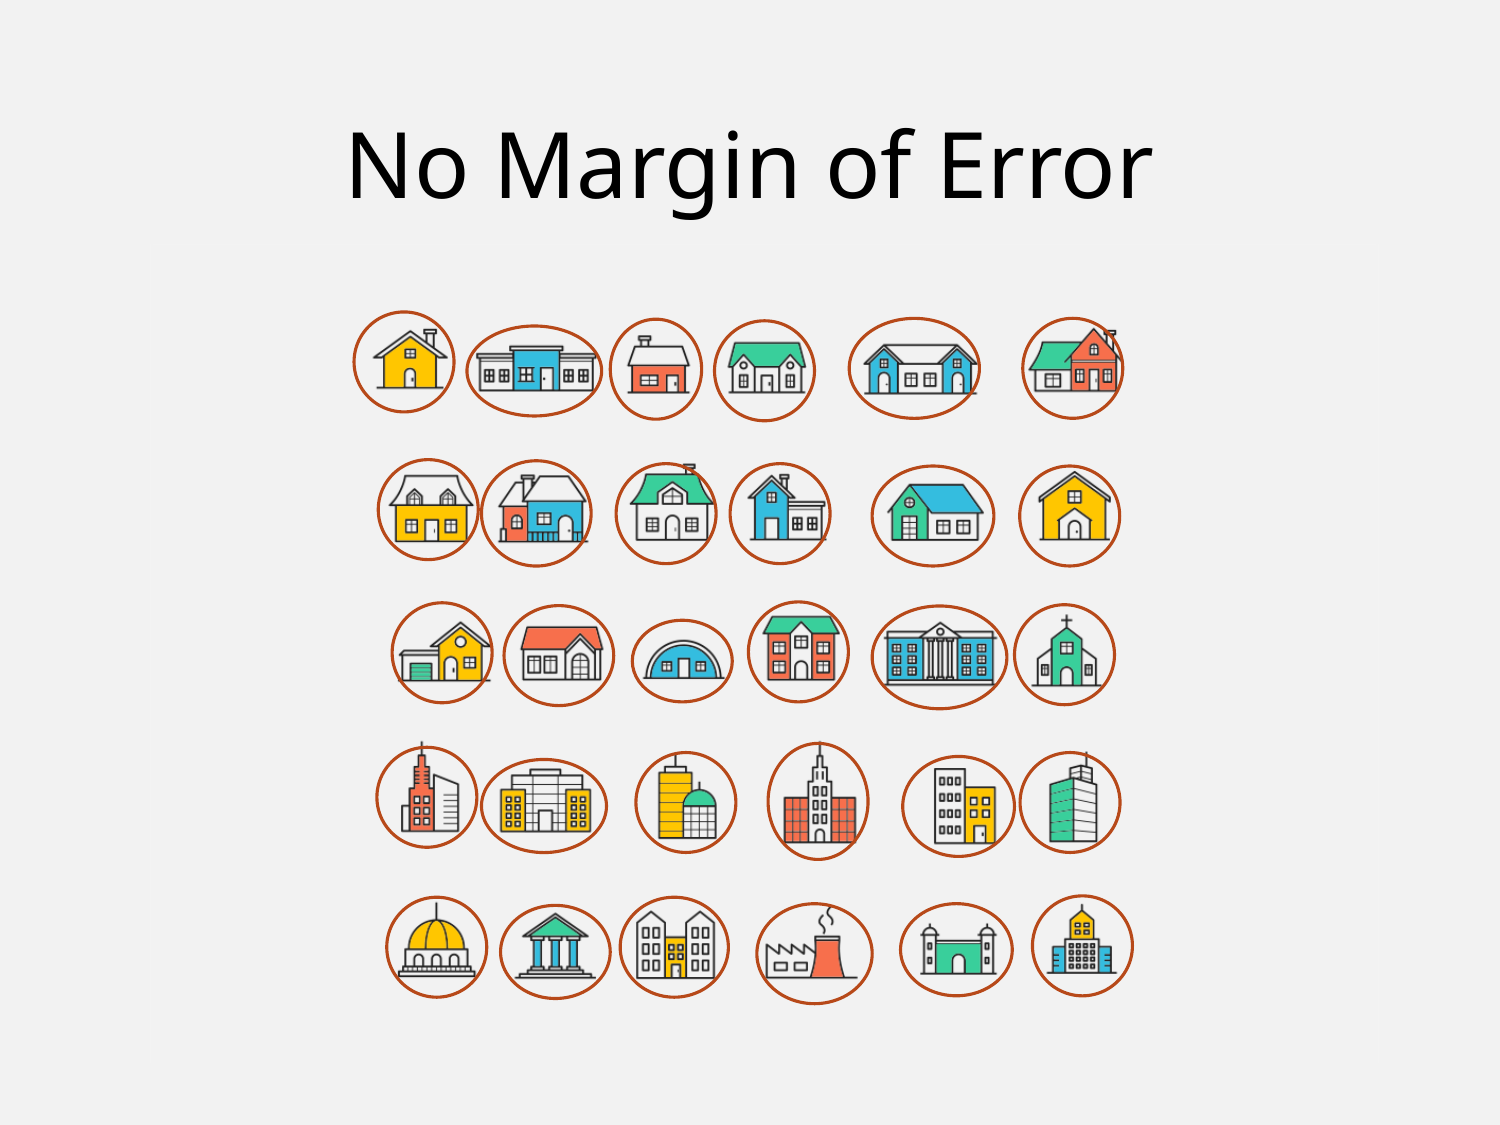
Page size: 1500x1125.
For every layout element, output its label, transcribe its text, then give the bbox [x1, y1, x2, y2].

title No Margin of Error [103, 59, 1397, 278]
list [149, 244, 1379, 1063]
